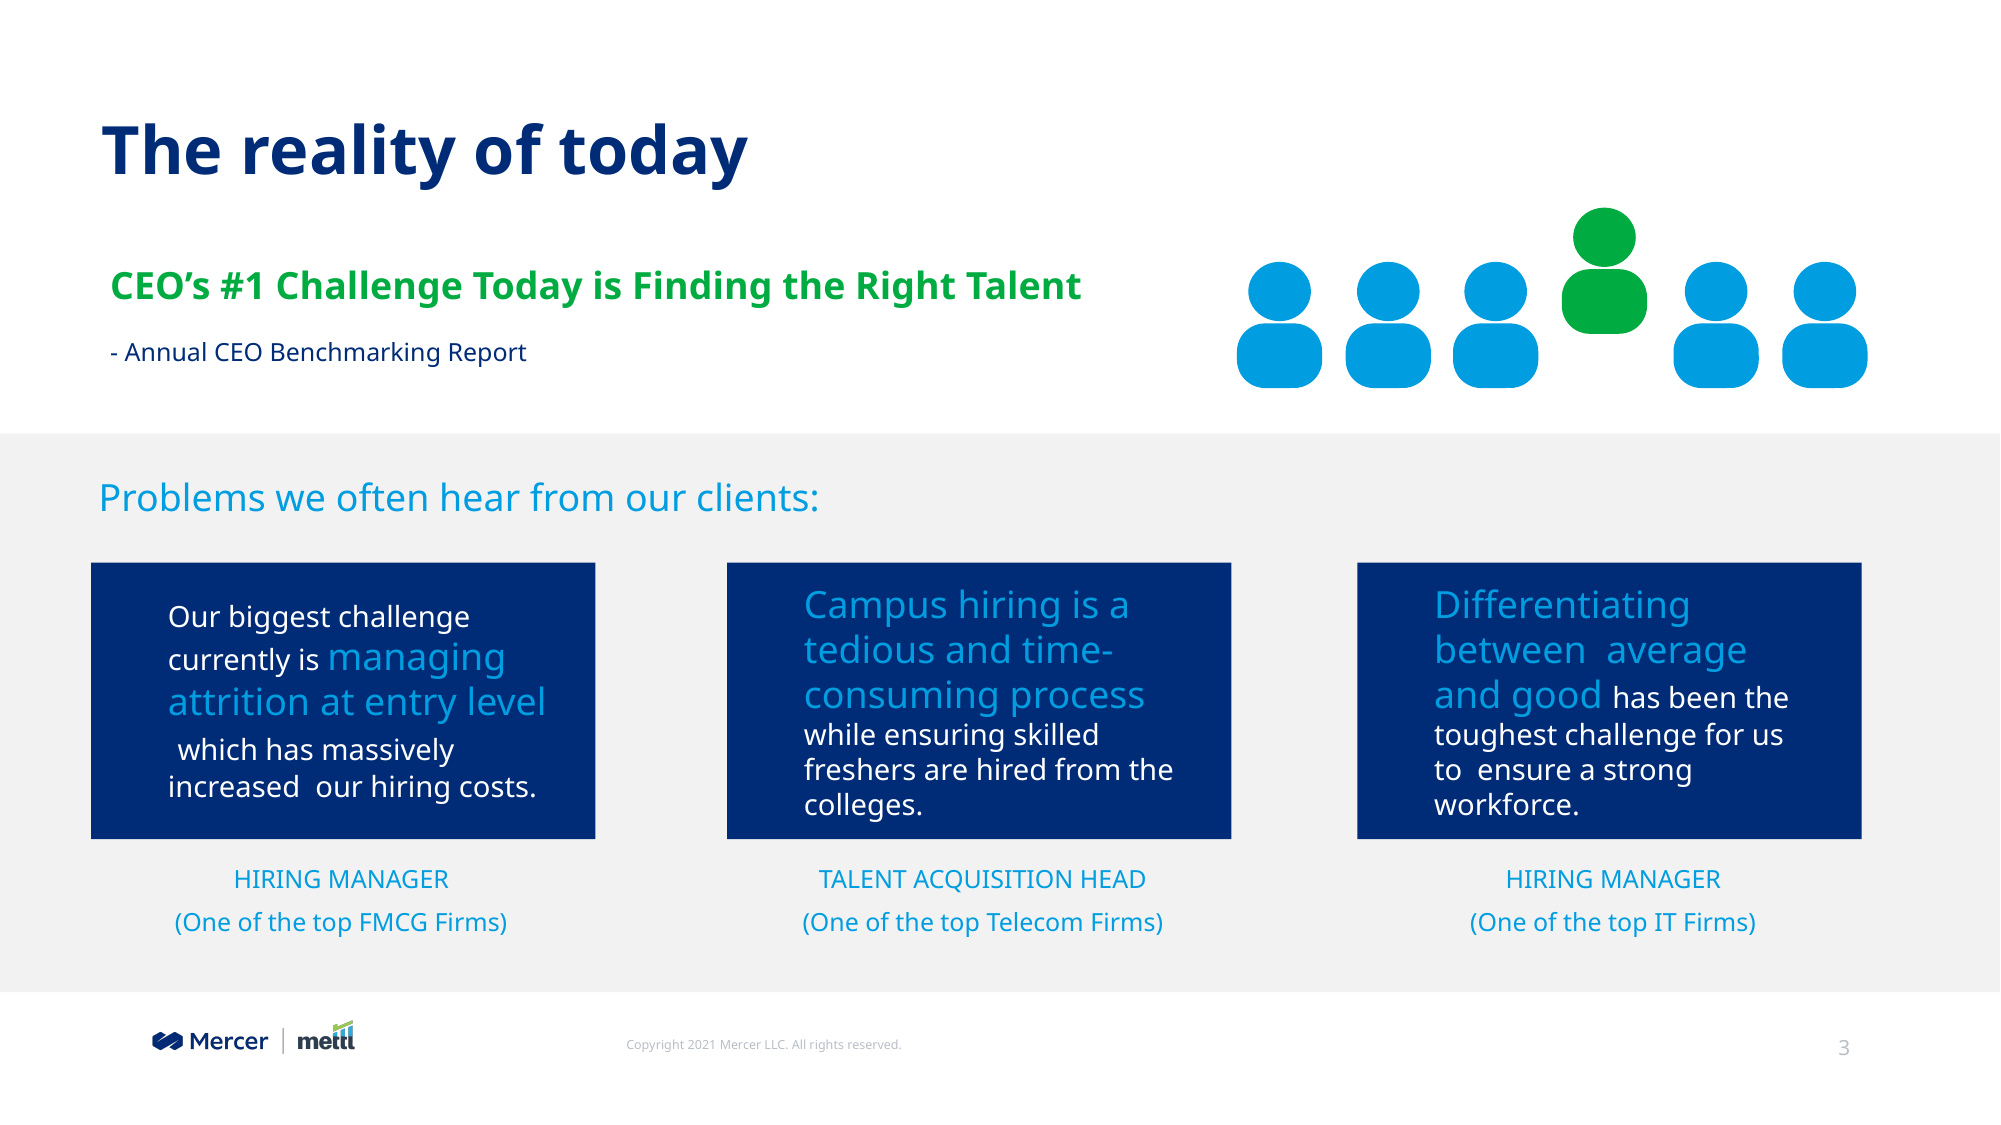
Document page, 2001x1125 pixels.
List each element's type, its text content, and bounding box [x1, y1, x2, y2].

text_box Differentiating between average and good has been the toughest challenge for us to ensure a strong workforce. [1356, 561, 1863, 840]
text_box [1236, 207, 1868, 388]
picture [143, 1010, 366, 1060]
text_box Problems we often hear from our clients: [83, 466, 895, 511]
text_box HIRING MANAGER (One of the top IT Firms) [1361, 856, 1866, 997]
text_box HIRING MANAGER (One of the top FMCG Firms) [89, 856, 594, 997]
text_box TALENT ACQUISITION HEAD (One of the top Telecom Firms) [730, 856, 1236, 997]
text_box CEO’s #1 Challenge Today is Finding the Right Talent - Annual CEO Benchmarking Report [95, 254, 1133, 435]
title The reality of today [101, 112, 803, 190]
text_box Our biggest challenge currently is managing attrition at entry level which has massively increased our hiring costs. [90, 561, 596, 840]
text_box Campus hiring is a tedious and time-consuming process while ensuring skilled freshers are hired from the colleges. [726, 561, 1232, 840]
text_box [0, 432, 2000, 993]
